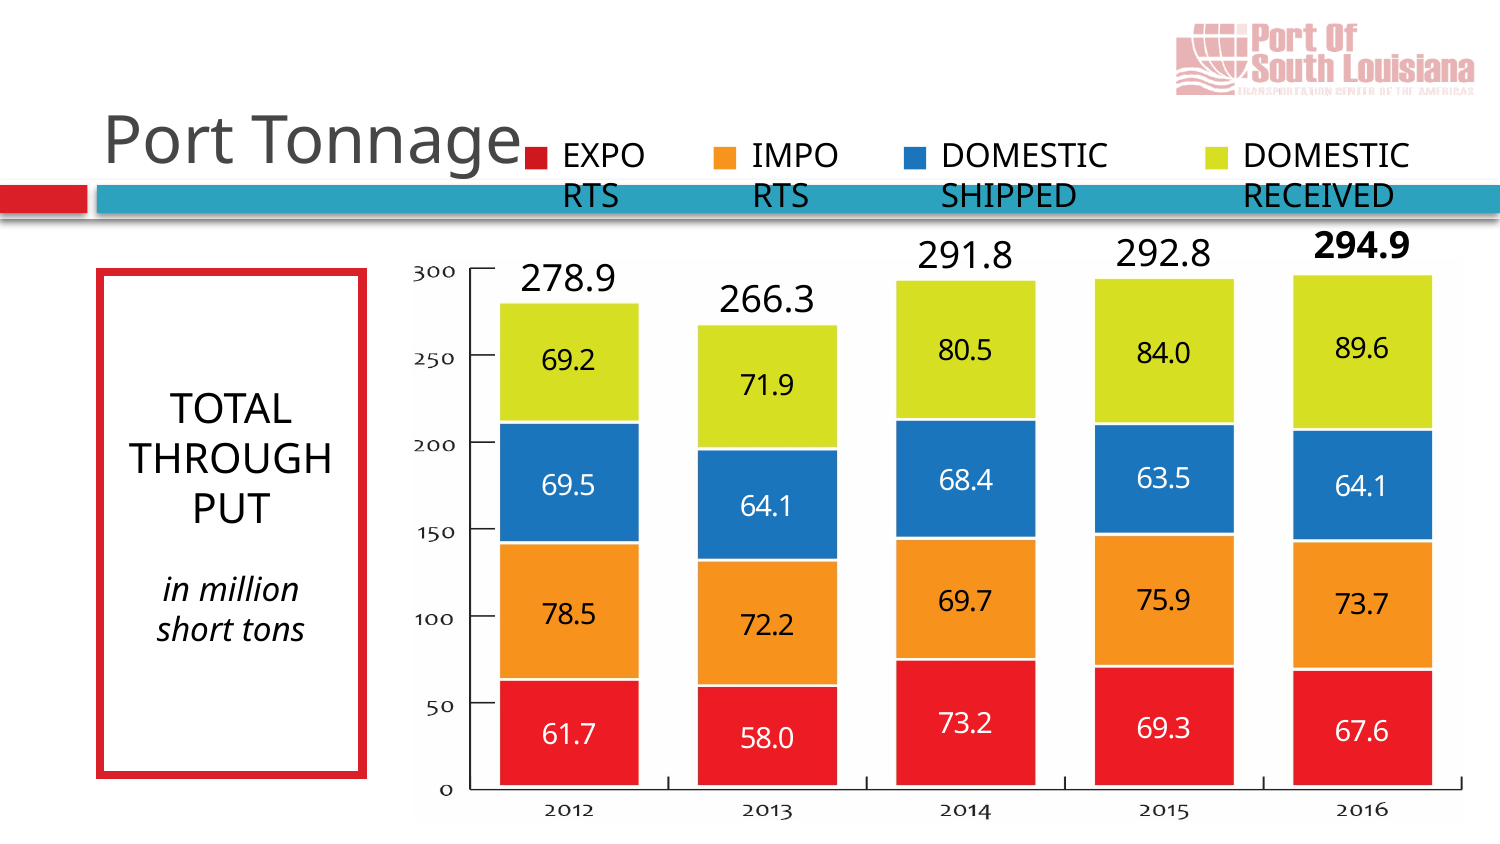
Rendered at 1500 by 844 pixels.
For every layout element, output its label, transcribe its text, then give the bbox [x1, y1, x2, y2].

list Total Throughput in million short tons [96, 268, 367, 779]
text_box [412, 212, 1463, 823]
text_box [524, 126, 677, 183]
title Port Tonnage [87, 12, 1425, 185]
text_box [1204, 126, 1488, 183]
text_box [713, 126, 876, 184]
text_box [903, 126, 1176, 183]
